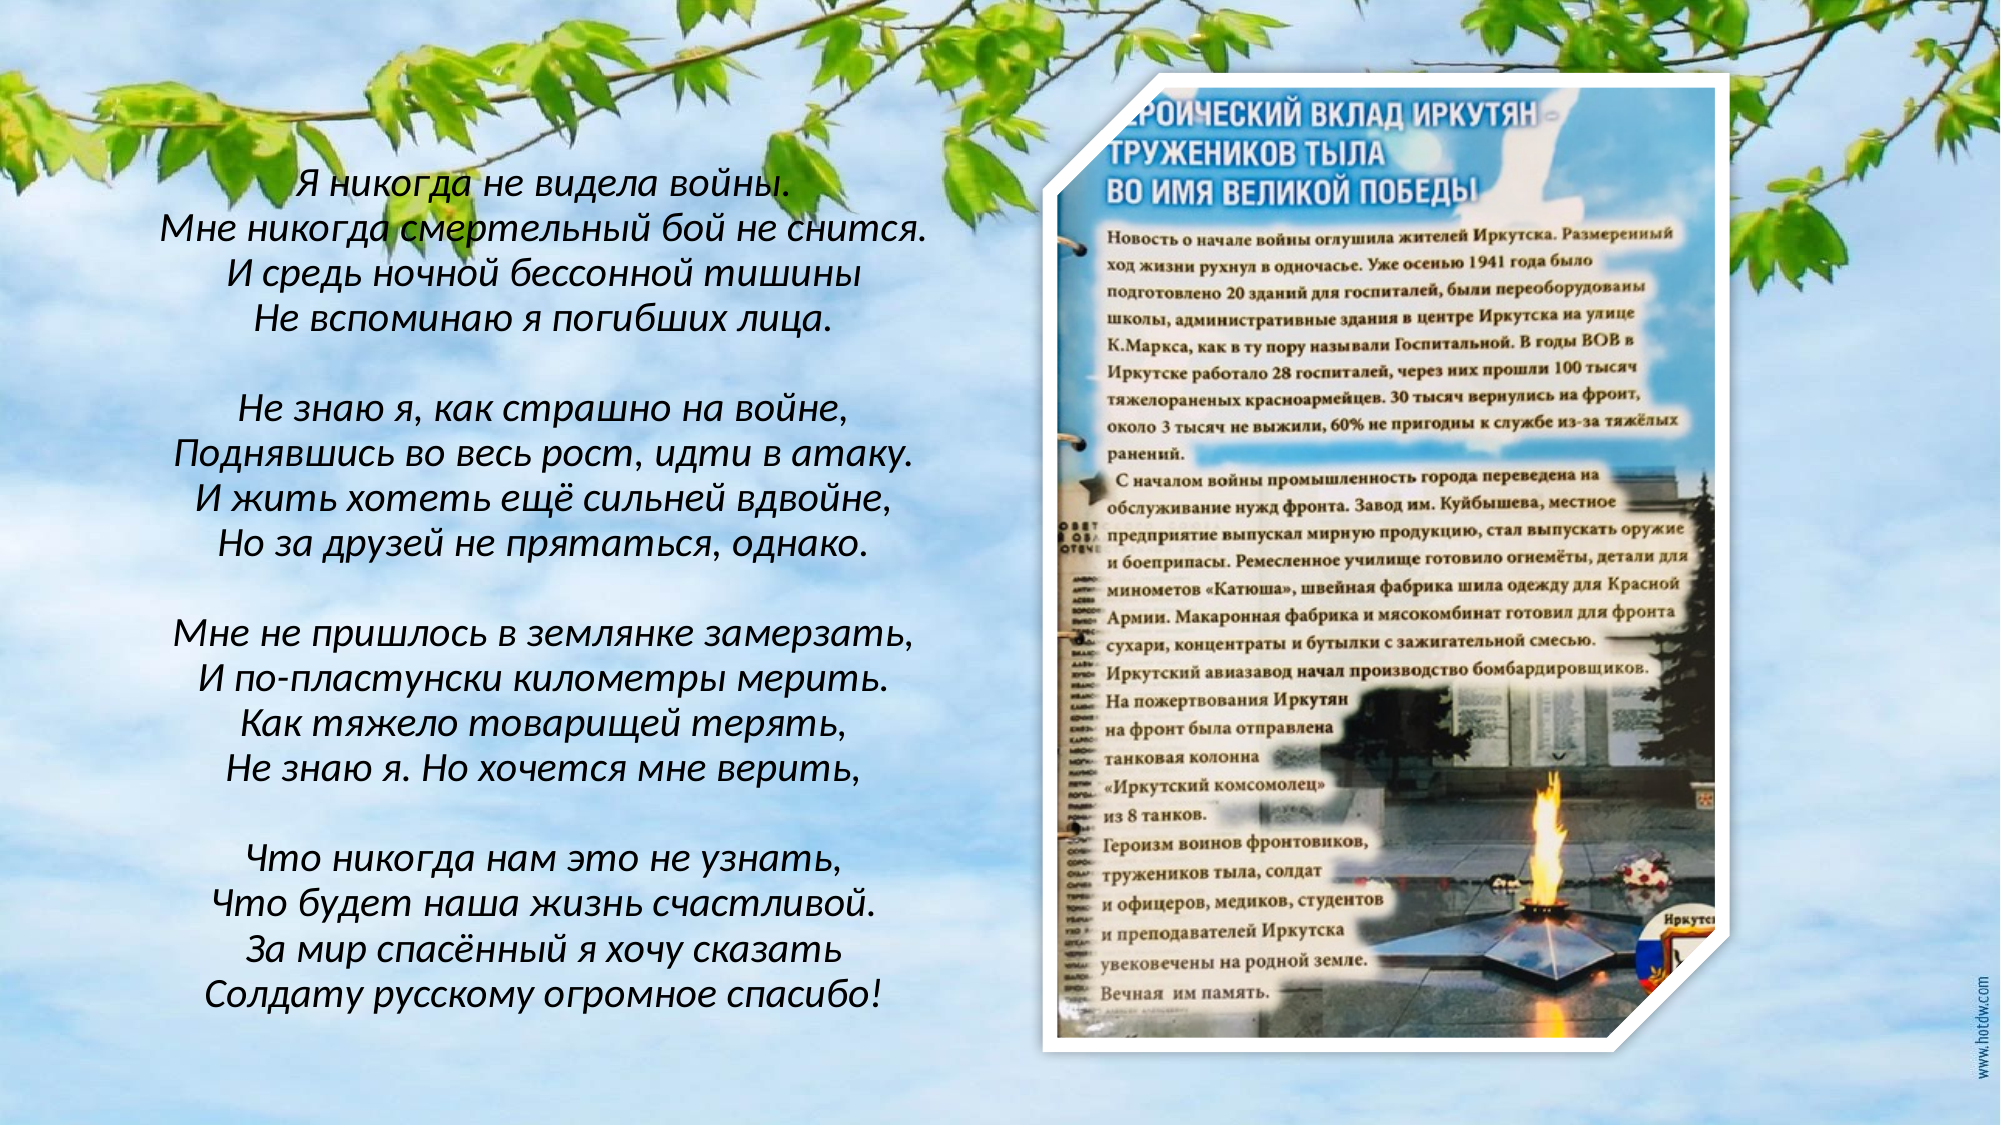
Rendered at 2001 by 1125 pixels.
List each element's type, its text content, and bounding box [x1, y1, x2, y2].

picture [0, 0, 2001, 1125]
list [903, 226, 1869, 899]
list Я никогда не видела войны. Мне никогда смертельный бой не снится. И средь ночной бессонной тишины Не вспоминаю я погибших лица. Не знаю я, как страшно на войне, Поднявшись во весь рост, идти в атаку. И жить хотеть ещё сильней вдвойне, Но за друзей не прятаться, однако. Мне не пришлось в землянке замерзать, И по-пластунски километры мерить. Как тяжело товарищей терять, Не знаю я. Но хочется мне верить, Что никогда нам это не узнать, Что будет наша жизнь счастливой. За мир спасённый я хочу сказать Солдату русскому огромное спасибо! [137, 152, 950, 1064]
